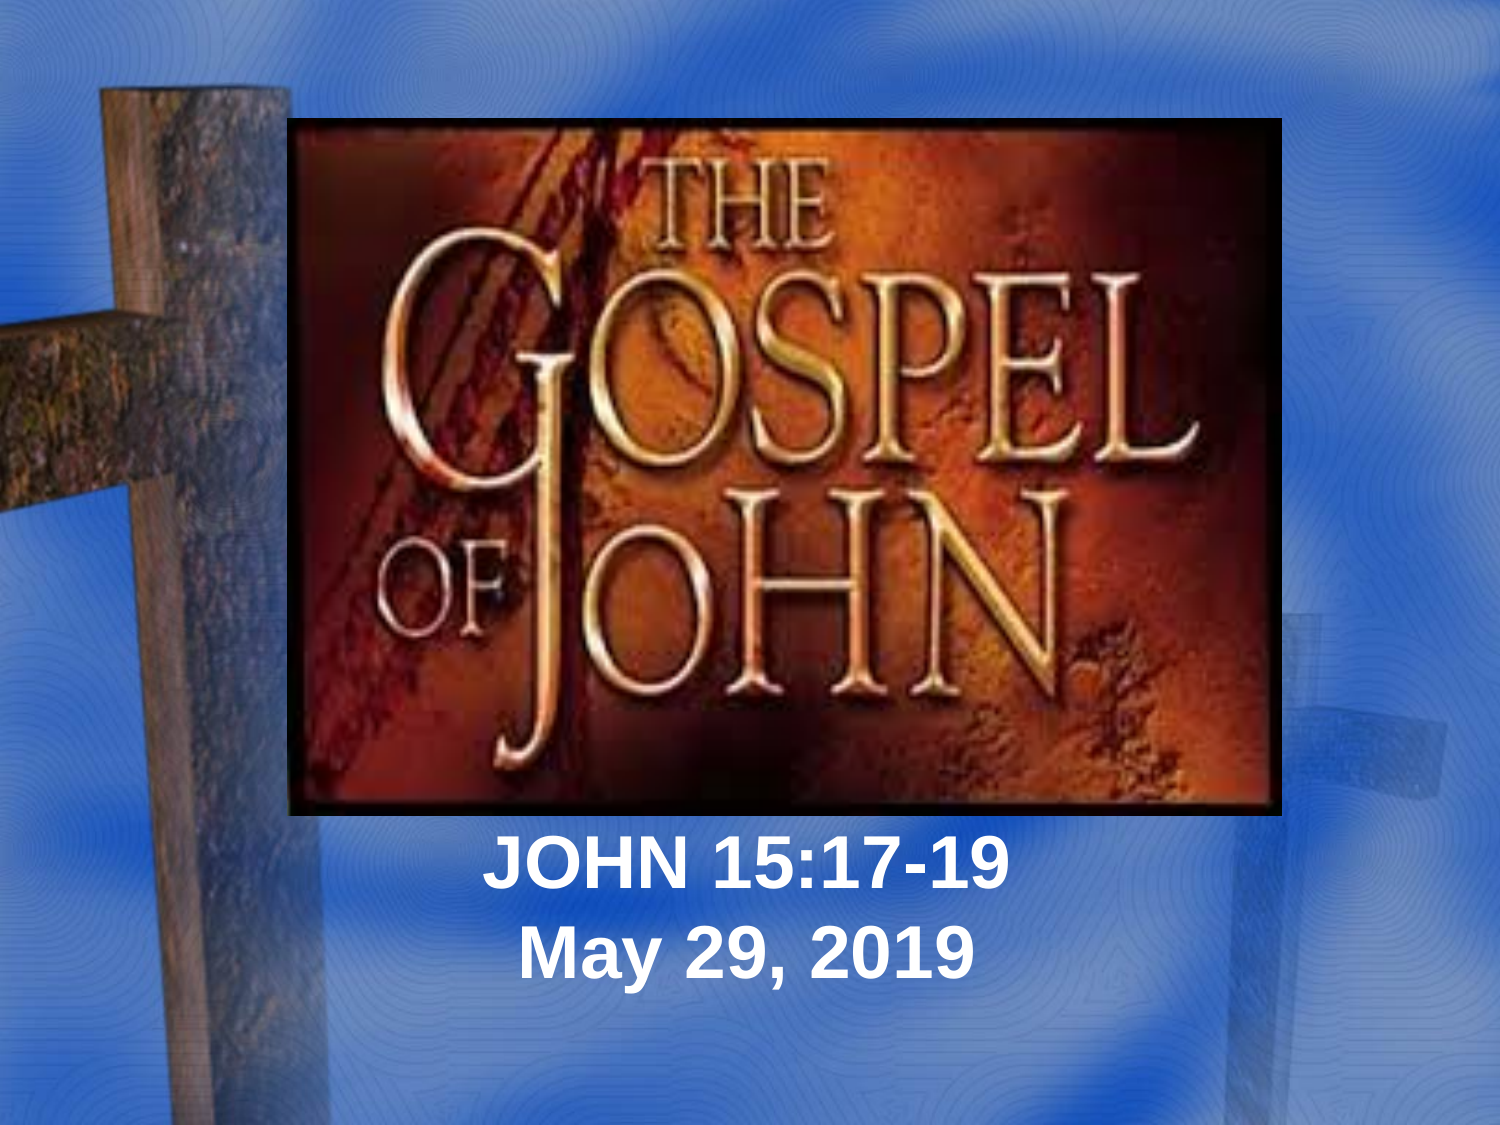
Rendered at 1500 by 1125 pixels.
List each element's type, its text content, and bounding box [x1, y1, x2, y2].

title JOHN 15:17-19 May 29, 2019 [301, 824, 1193, 1092]
picture [0, 0, 1500, 1125]
